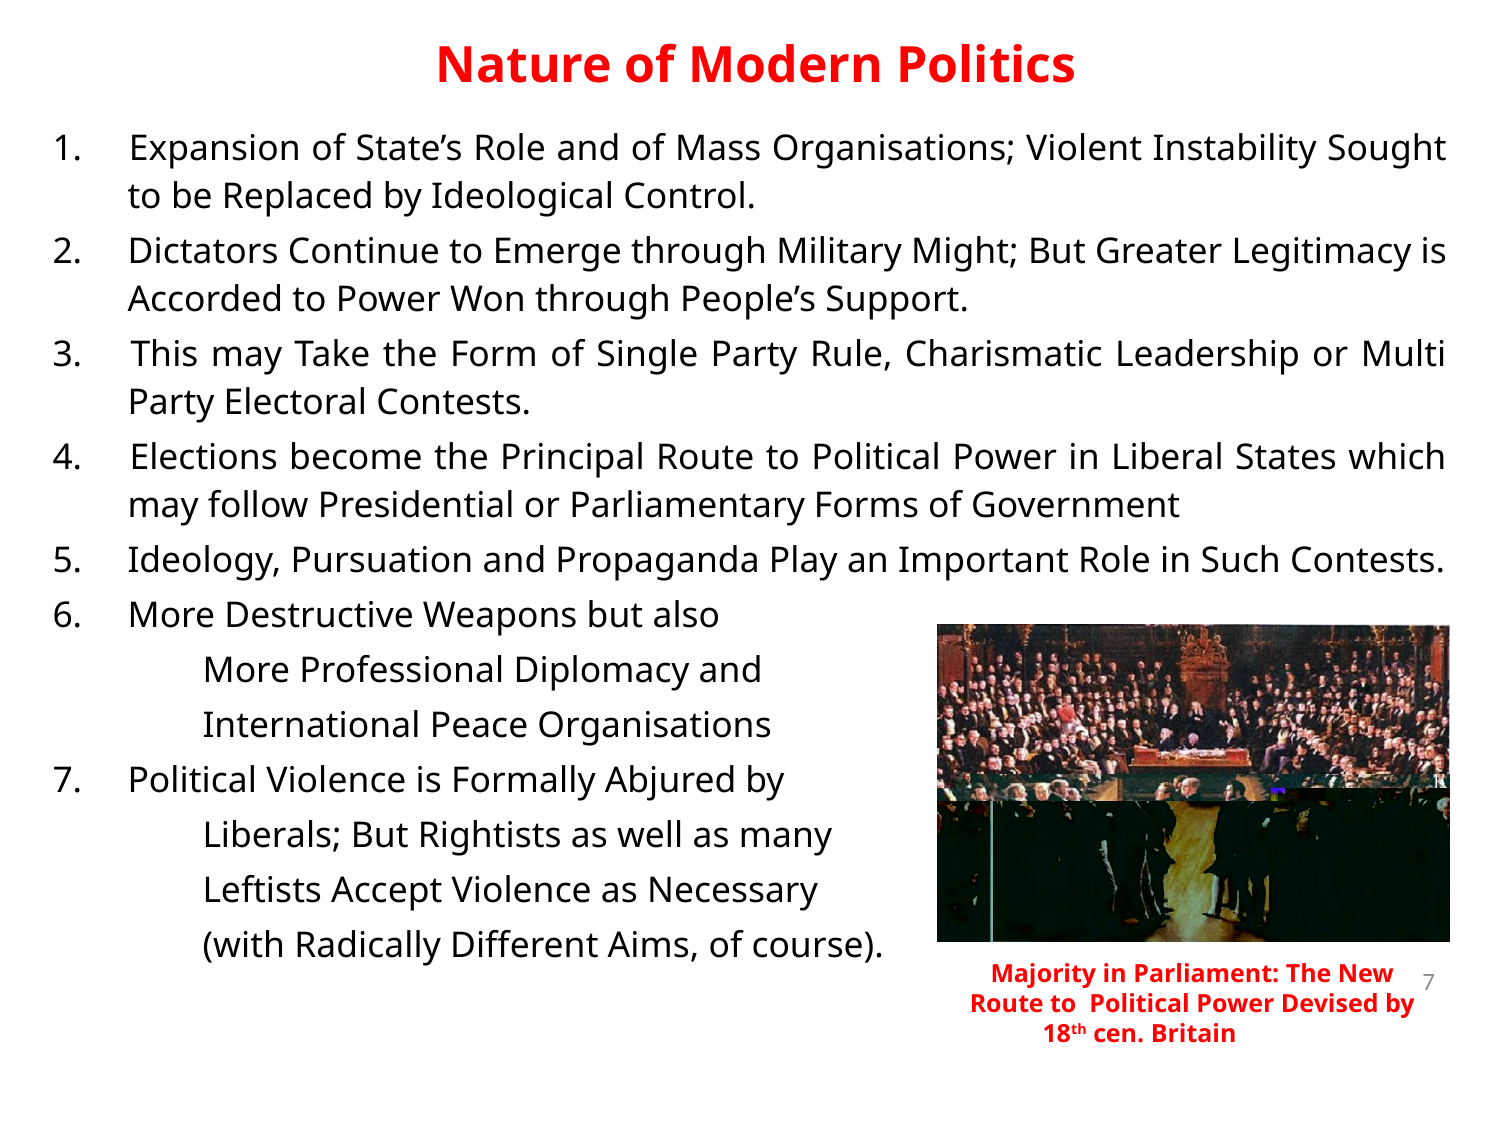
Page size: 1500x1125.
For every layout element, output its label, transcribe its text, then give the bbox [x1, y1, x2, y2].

title Nature of Modern Politics [62, 24, 1451, 101]
picture [937, 624, 1451, 942]
subtitle 1. Expansion of State’s Role and of Mass Organisations; Violent Instability Sought to be Replaced by Ideological Control. 2. Dictators Continue to Emerge through Military Might; But Greater Legitimacy is Accorded to Power Won through People’s Support. 3. This may Take the Form of Single Party Rule, Charismatic Leadership or Multi Party Electoral Contests. 4. Elections become the Principal Route to Political Power in Liberal States which may follow Presidential or Parliamentary Forms of Government 5. Ideology, Pursuation and Propaganda Play an Important Role in Such Contests. More Destructive Weapons but also More Professional Diplomacy and International Peace Organisations Political Violence is Formally Abjured by Liberals; But Rightists as well as many Leftists Accept Violence as Necessary (with Radically Different Aims, of course). [37, 112, 1463, 1085]
text_box Majority in Parliament: The New Route to Political Power Devised by 18th cen. Britain [937, 950, 1448, 1055]
slide_number 7 [962, 950, 1450, 1010]
